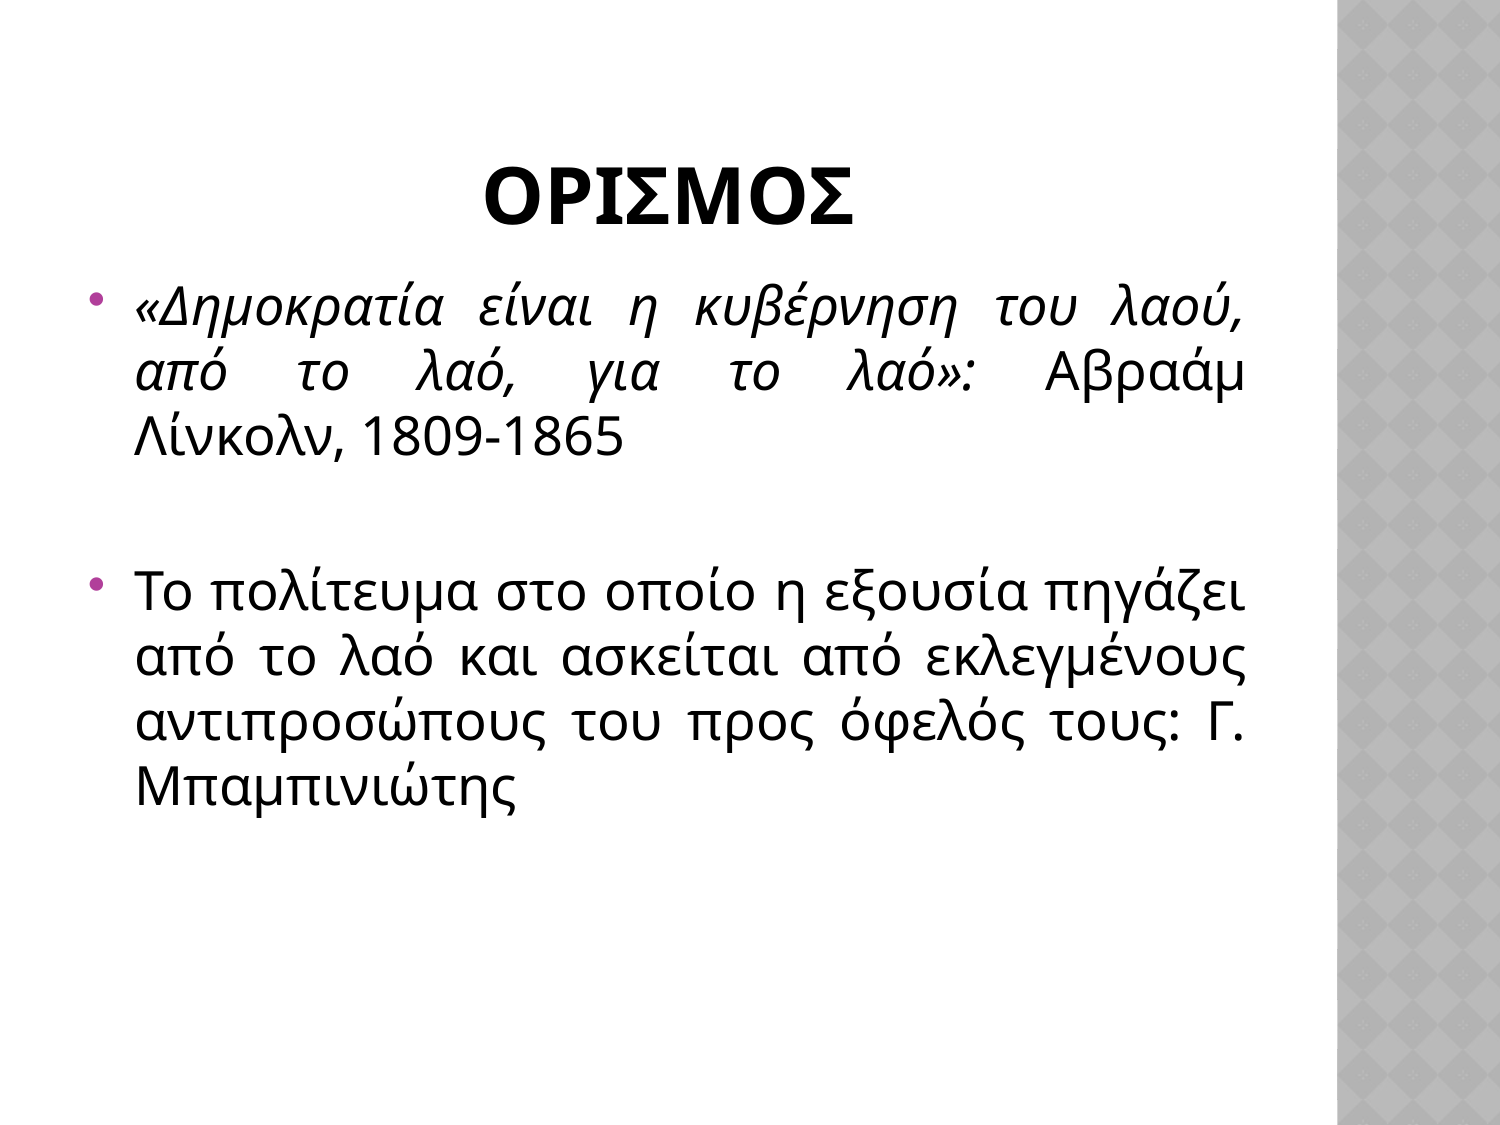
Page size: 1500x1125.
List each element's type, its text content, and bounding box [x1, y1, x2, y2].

list «Δημοκρατία είναι η κυβέρνηση του λαού, από το λαό, για το λαό»: Αβραάμ Λίνκολν, 1809-1865 Το πολίτευμα στο οποίο η εξουσία πηγάζει από το λαό και ασκείται από εκλεγμένους αντιπροσώπους του προς όφελός τους: Γ. Μπαμπινιώτης [75, 264, 1263, 1059]
title ΟΡΙΣΜΟΣ [75, 52, 1263, 240]
